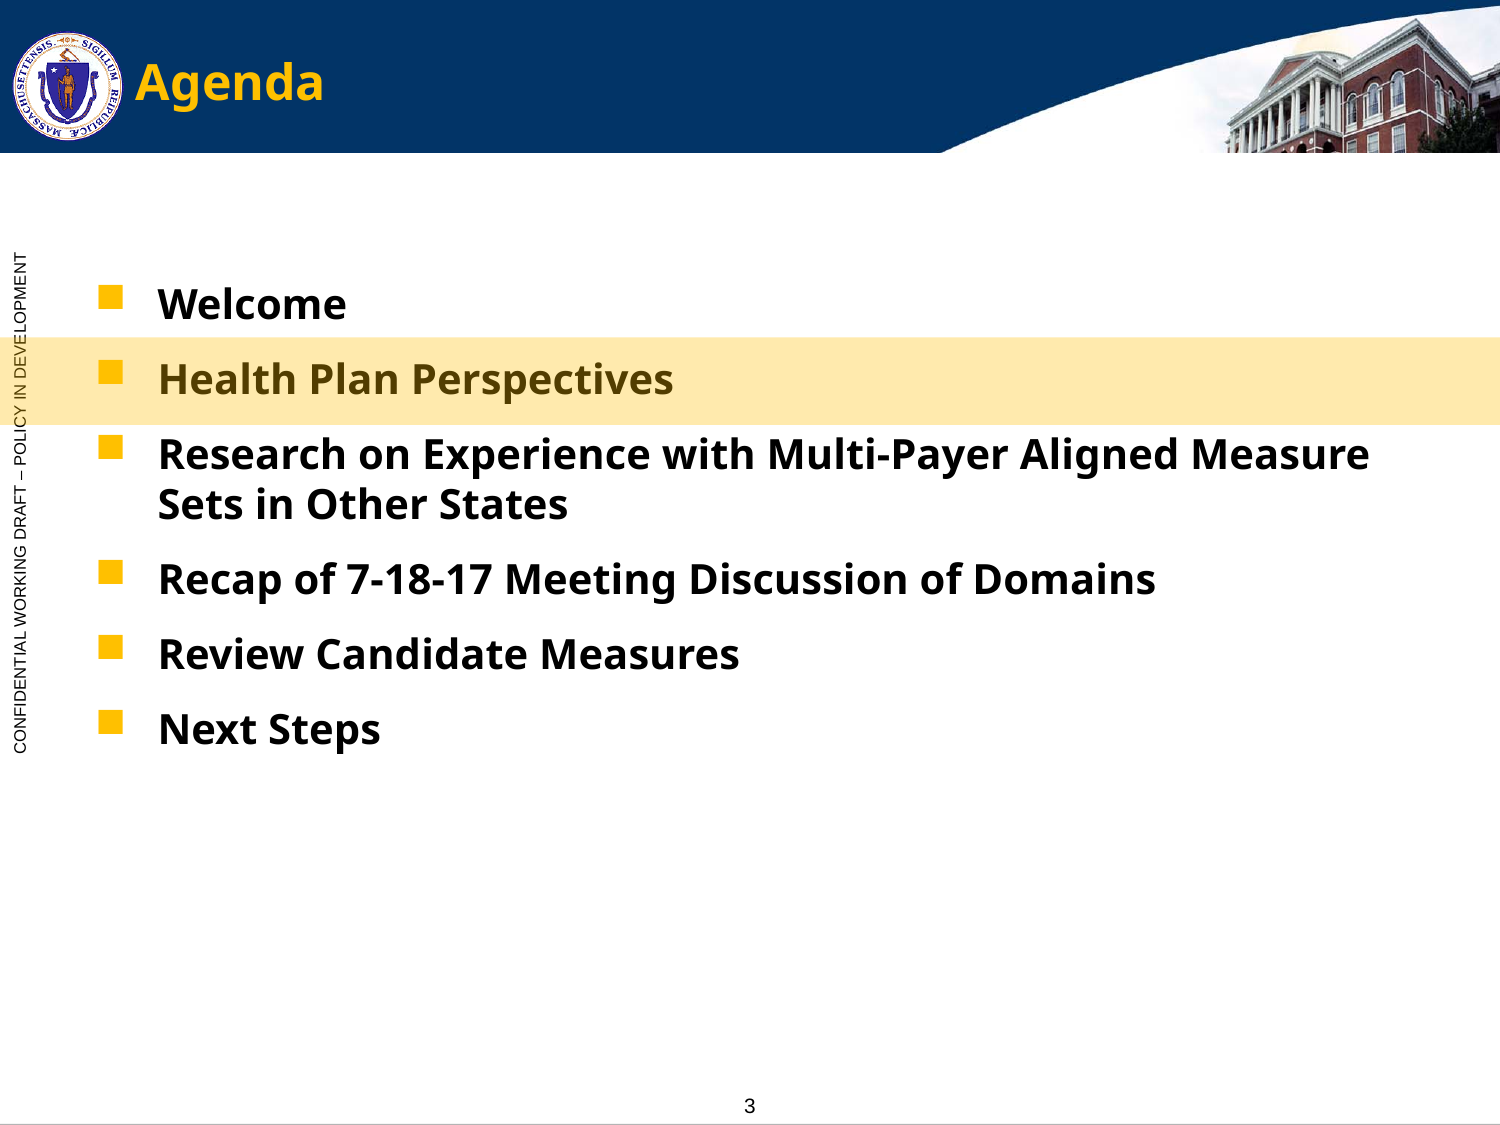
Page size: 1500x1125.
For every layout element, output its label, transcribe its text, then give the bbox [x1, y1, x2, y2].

title Agenda [120, 17, 1051, 144]
picture [0, 0, 1500, 153]
list Welcome Health Plan Perspectives Research on Experience with Multi-Payer Aligned Measure Sets in Other States Recap of 7-18-17 Meeting Discussion of Domains Review Candidate Measures Next Steps [87, 269, 1413, 335]
list Welcome Health Plan Perspectives Research on Experience with Multi-Payer Aligned Measure Sets in Other States Recap of 7-18-17 Meeting Discussion of Domains Review Candidate Measures Next Steps [87, 427, 1413, 1018]
text_box [0, 335, 1500, 427]
